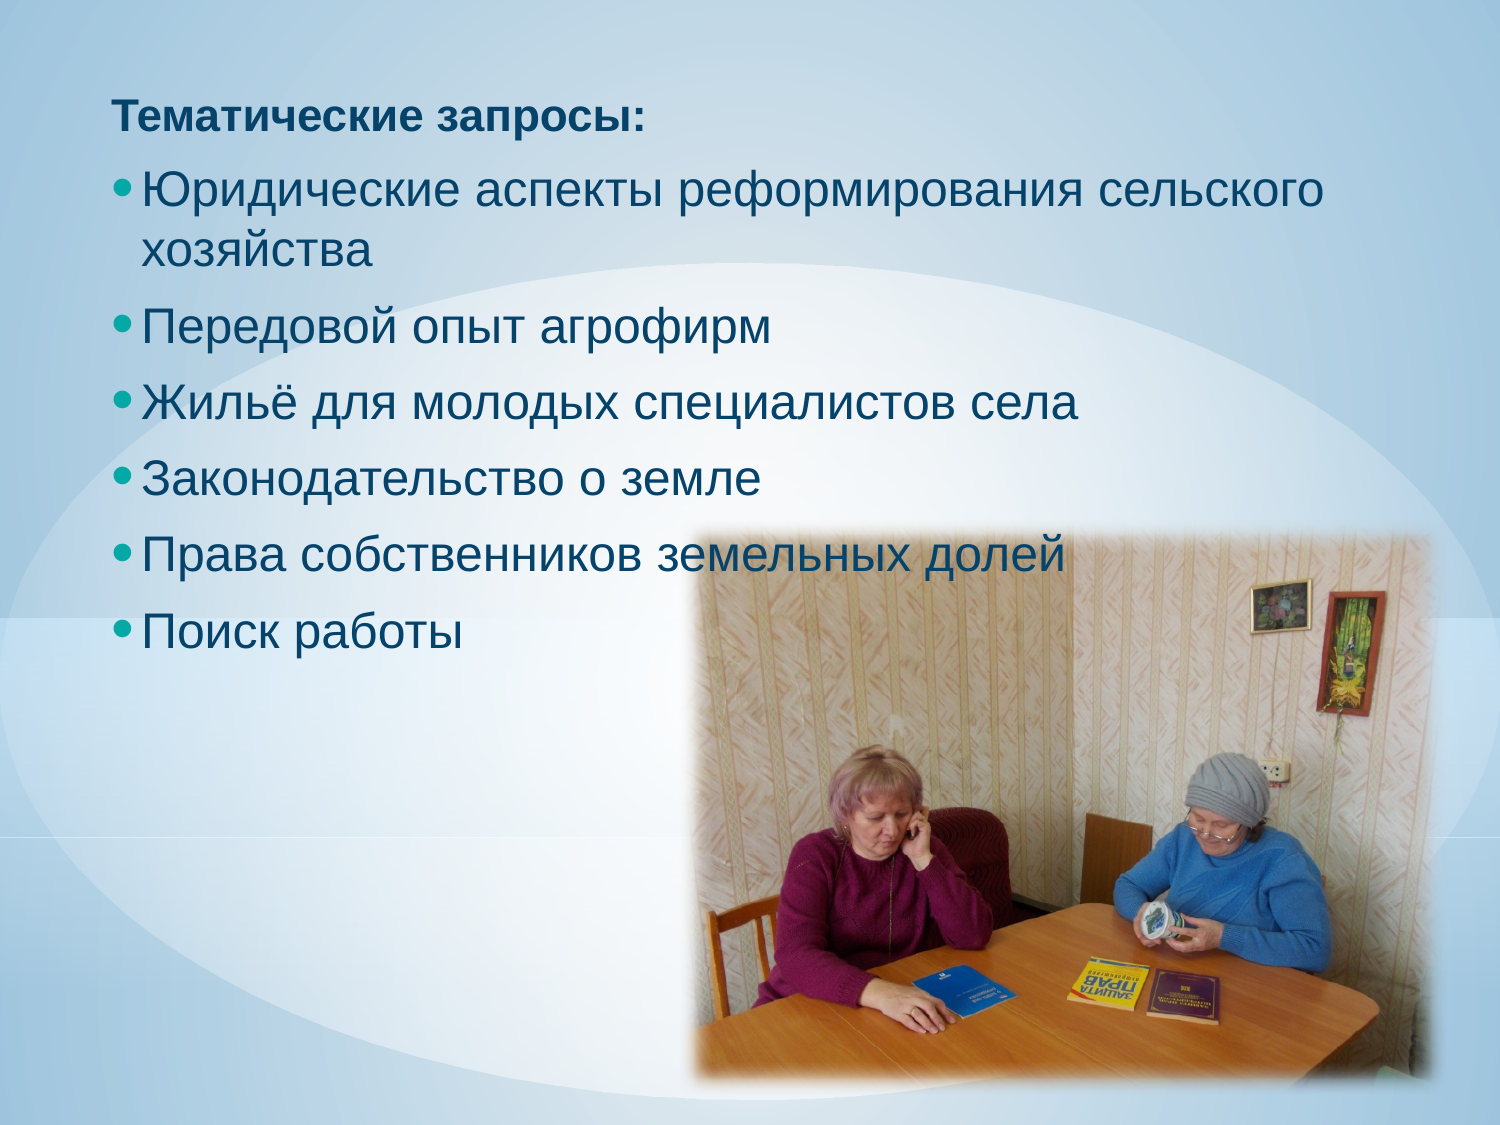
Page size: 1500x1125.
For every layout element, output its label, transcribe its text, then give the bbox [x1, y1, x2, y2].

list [678, 519, 1448, 1096]
list Тематические запросы: Юридические аспекты реформирования сельского хозяйства Передовой опыт агрофирм Жильё для молодых специалистов села Законодательство о земле Права собственников земельных долей Поиск работы [88, 78, 1412, 693]
